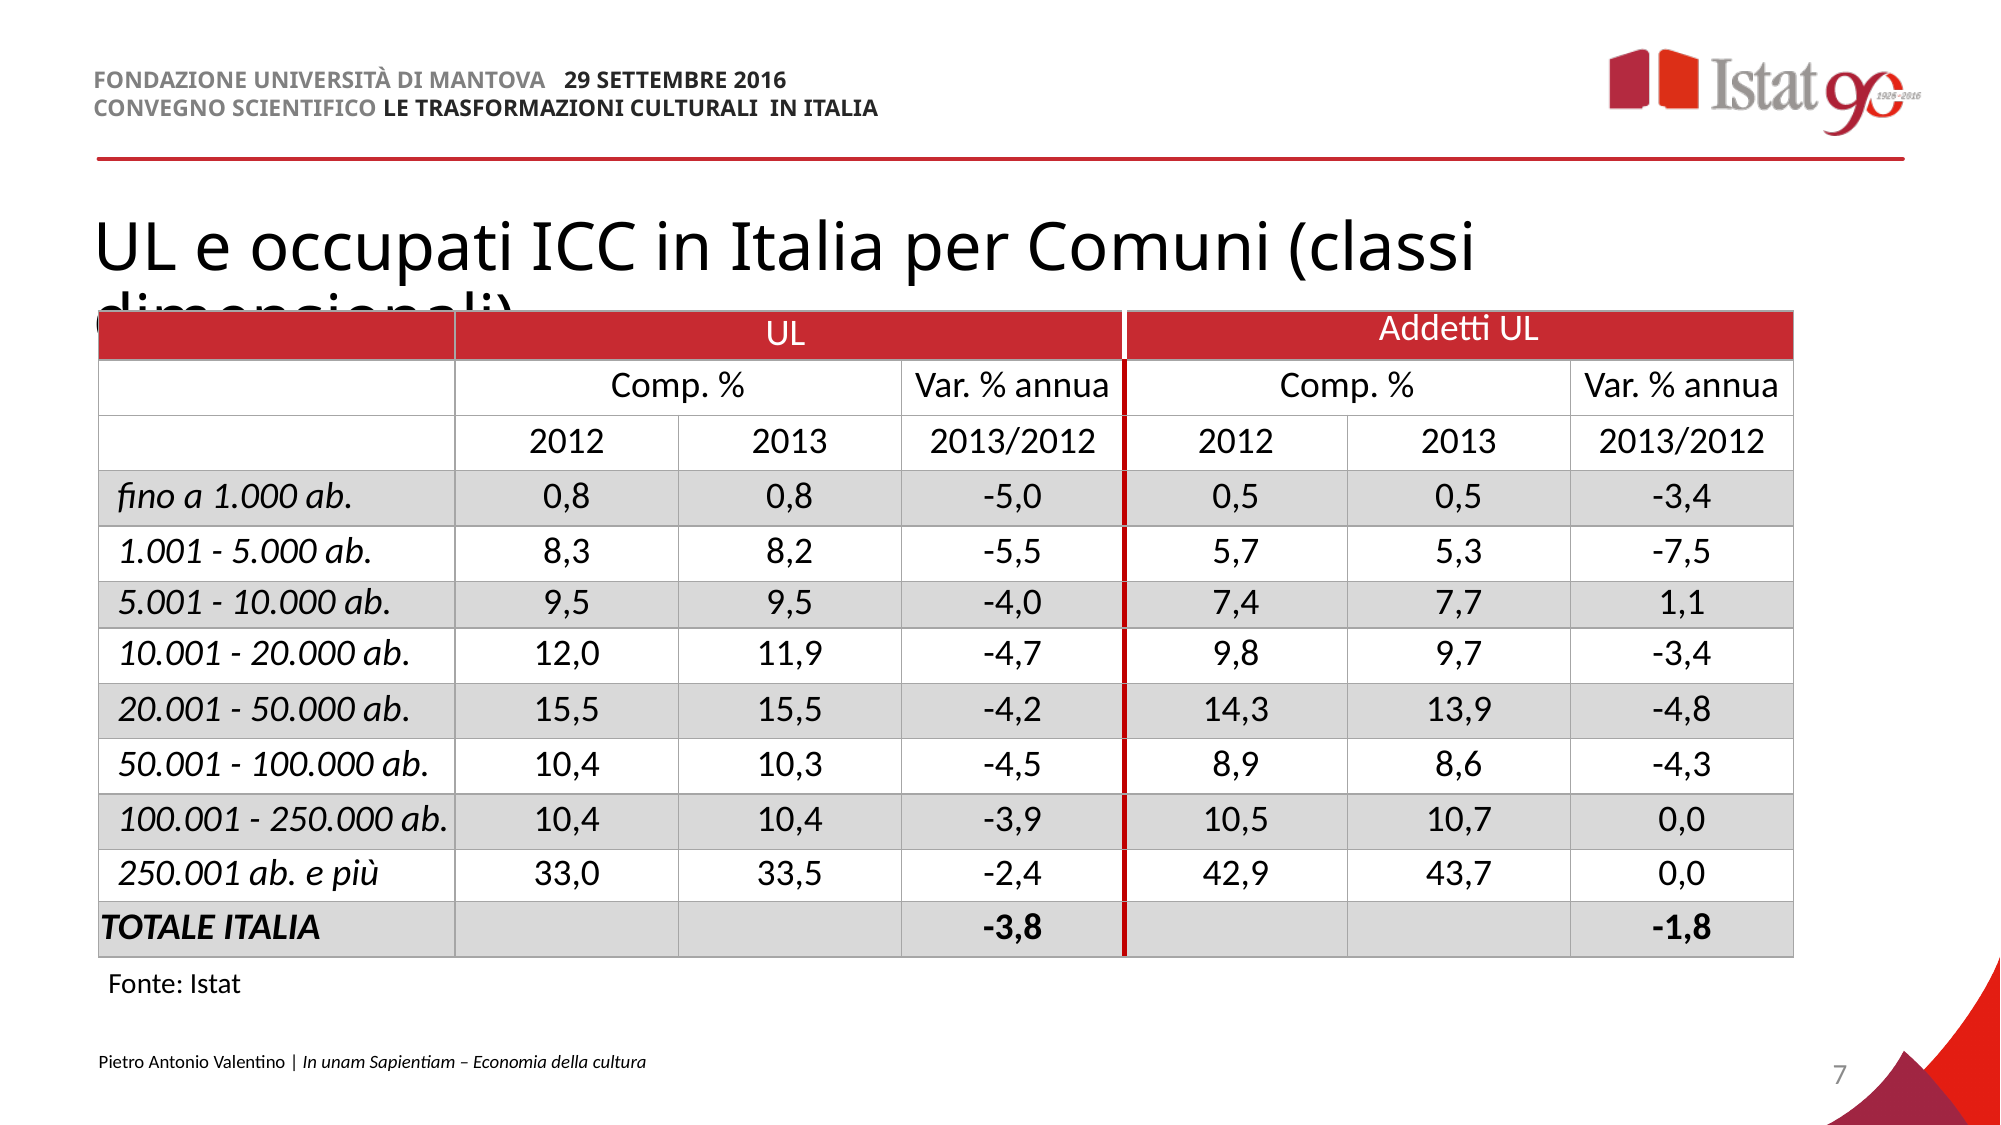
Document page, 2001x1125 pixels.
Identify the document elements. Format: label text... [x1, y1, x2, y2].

table_cell 8,2 [679, 527, 901, 581]
table_cell 43,7 [1348, 850, 1570, 901]
table_cell 2013 [679, 416, 901, 470]
table_cell 7,4 [1127, 582, 1347, 627]
table_cell Comp. % [456, 361, 901, 415]
text_box Fonte: Istat [93, 957, 395, 1008]
table_cell 0,8 [679, 471, 901, 525]
table_cell 11,9 [679, 629, 901, 683]
table_header UL [456, 312, 1122, 359]
table_cell 20.001 - 50.000 ab. [99, 684, 454, 738]
table_cell 50.001 - 100.000 ab. [99, 739, 454, 793]
table_cell -5,5 [902, 527, 1122, 581]
table_cell [1348, 902, 1570, 956]
table_cell 14,3 [1127, 684, 1347, 738]
table_cell 0,0 [1571, 850, 1793, 901]
table_cell 2013 [1348, 416, 1570, 470]
table_cell -4,8 [1571, 684, 1793, 738]
table_header Addetti UL [1127, 312, 1793, 359]
table_cell [99, 416, 454, 470]
title UL e occupati ICC in Italia per Comuni (classi dimensionali) [93, 212, 1910, 324]
table_cell 9,5 [679, 582, 901, 627]
table_cell 9,5 [456, 582, 678, 627]
table_cell 10,7 [1348, 795, 1570, 849]
table_cell 5.001 - 10.000 ab. [99, 582, 454, 627]
table_cell 10,4 [679, 795, 901, 849]
table_cell 8,9 [1127, 739, 1347, 793]
picture [1602, 29, 1928, 159]
table_cell 33,0 [456, 850, 678, 901]
table_cell -2,4 [902, 850, 1122, 901]
table_cell 12,0 [456, 629, 678, 683]
table_cell fino a 1.000 ab. [99, 471, 454, 525]
table_cell Comp. % [1127, 361, 1570, 415]
table_cell 5,3 [1348, 527, 1570, 581]
table_cell 15,5 [456, 684, 678, 738]
slide_number 7 [1412, 1042, 1863, 1103]
table_cell 10,4 [456, 795, 678, 849]
table_header [99, 312, 454, 359]
table_cell 2013/2012 [1571, 416, 1793, 470]
table_cell 1,1 [1571, 582, 1793, 627]
table_cell 0,8 [456, 471, 678, 525]
table_cell -4,0 [902, 582, 1122, 627]
table_cell 0,5 [1127, 471, 1347, 525]
table_cell 250.001 ab. e più [99, 850, 454, 901]
table_cell -3,9 [902, 795, 1122, 849]
table_cell 7,7 [1348, 582, 1570, 627]
table_cell 8,3 [456, 527, 678, 581]
table_cell [456, 902, 678, 956]
table_cell -3,8 [902, 902, 1122, 956]
table_cell -4,2 [902, 684, 1122, 738]
table_cell 33,5 [679, 850, 901, 901]
table_cell 8,6 [1348, 739, 1570, 793]
table_cell 2012 [1127, 416, 1347, 470]
table_cell 9,7 [1348, 629, 1570, 683]
table_cell -3,4 [1571, 629, 1793, 683]
table_cell -7,5 [1571, 527, 1793, 581]
table_cell TOTALE ITALIA [99, 902, 454, 956]
table_cell Var. % annua [902, 361, 1122, 415]
table_cell -4,5 [902, 739, 1122, 793]
table_cell 0,5 [1348, 471, 1570, 525]
table_cell [99, 361, 454, 415]
table_cell 1.001 - 5.000 ab. [99, 527, 454, 581]
table_cell -5,0 [902, 471, 1122, 525]
table_cell -1,8 [1571, 902, 1793, 956]
picture [1827, 953, 2000, 1125]
table_cell -3,4 [1571, 471, 1793, 525]
footer Pietro Antonio Valentino | In unam Sapientiam – Economia della cultura [98, 1042, 1338, 1103]
table_cell 2012 [456, 416, 678, 470]
table_cell [679, 902, 901, 956]
table_cell 9,8 [1127, 629, 1347, 683]
table_cell 10,5 [1127, 795, 1347, 849]
table_cell Var. % annua [1571, 361, 1793, 415]
table_cell 10.001 - 20.000 ab. [99, 629, 454, 683]
table_cell 2013/2012 [902, 416, 1122, 470]
table_cell 13,9 [1348, 684, 1570, 738]
table_cell 10,4 [456, 739, 678, 793]
table_cell [1127, 902, 1347, 956]
table_cell 42,9 [1127, 850, 1347, 901]
table_cell 0,0 [1571, 795, 1793, 849]
table_cell 5,7 [1127, 527, 1347, 581]
table_cell 100.001 - 250.000 ab. [99, 795, 454, 849]
table_cell -4,3 [1571, 739, 1793, 793]
table_cell -4,7 [902, 629, 1122, 683]
text_box FONDAZIONE UNIVERSITÀ DI MANTOVA 29 SETTEMBRE 2016 CONVEGNO SCIENTIFICO LE TRASFORMAZIONI CULTURALI IN ITALIA [93, 65, 926, 149]
table_cell 10,3 [679, 739, 901, 793]
table_cell 15,5 [679, 684, 901, 738]
